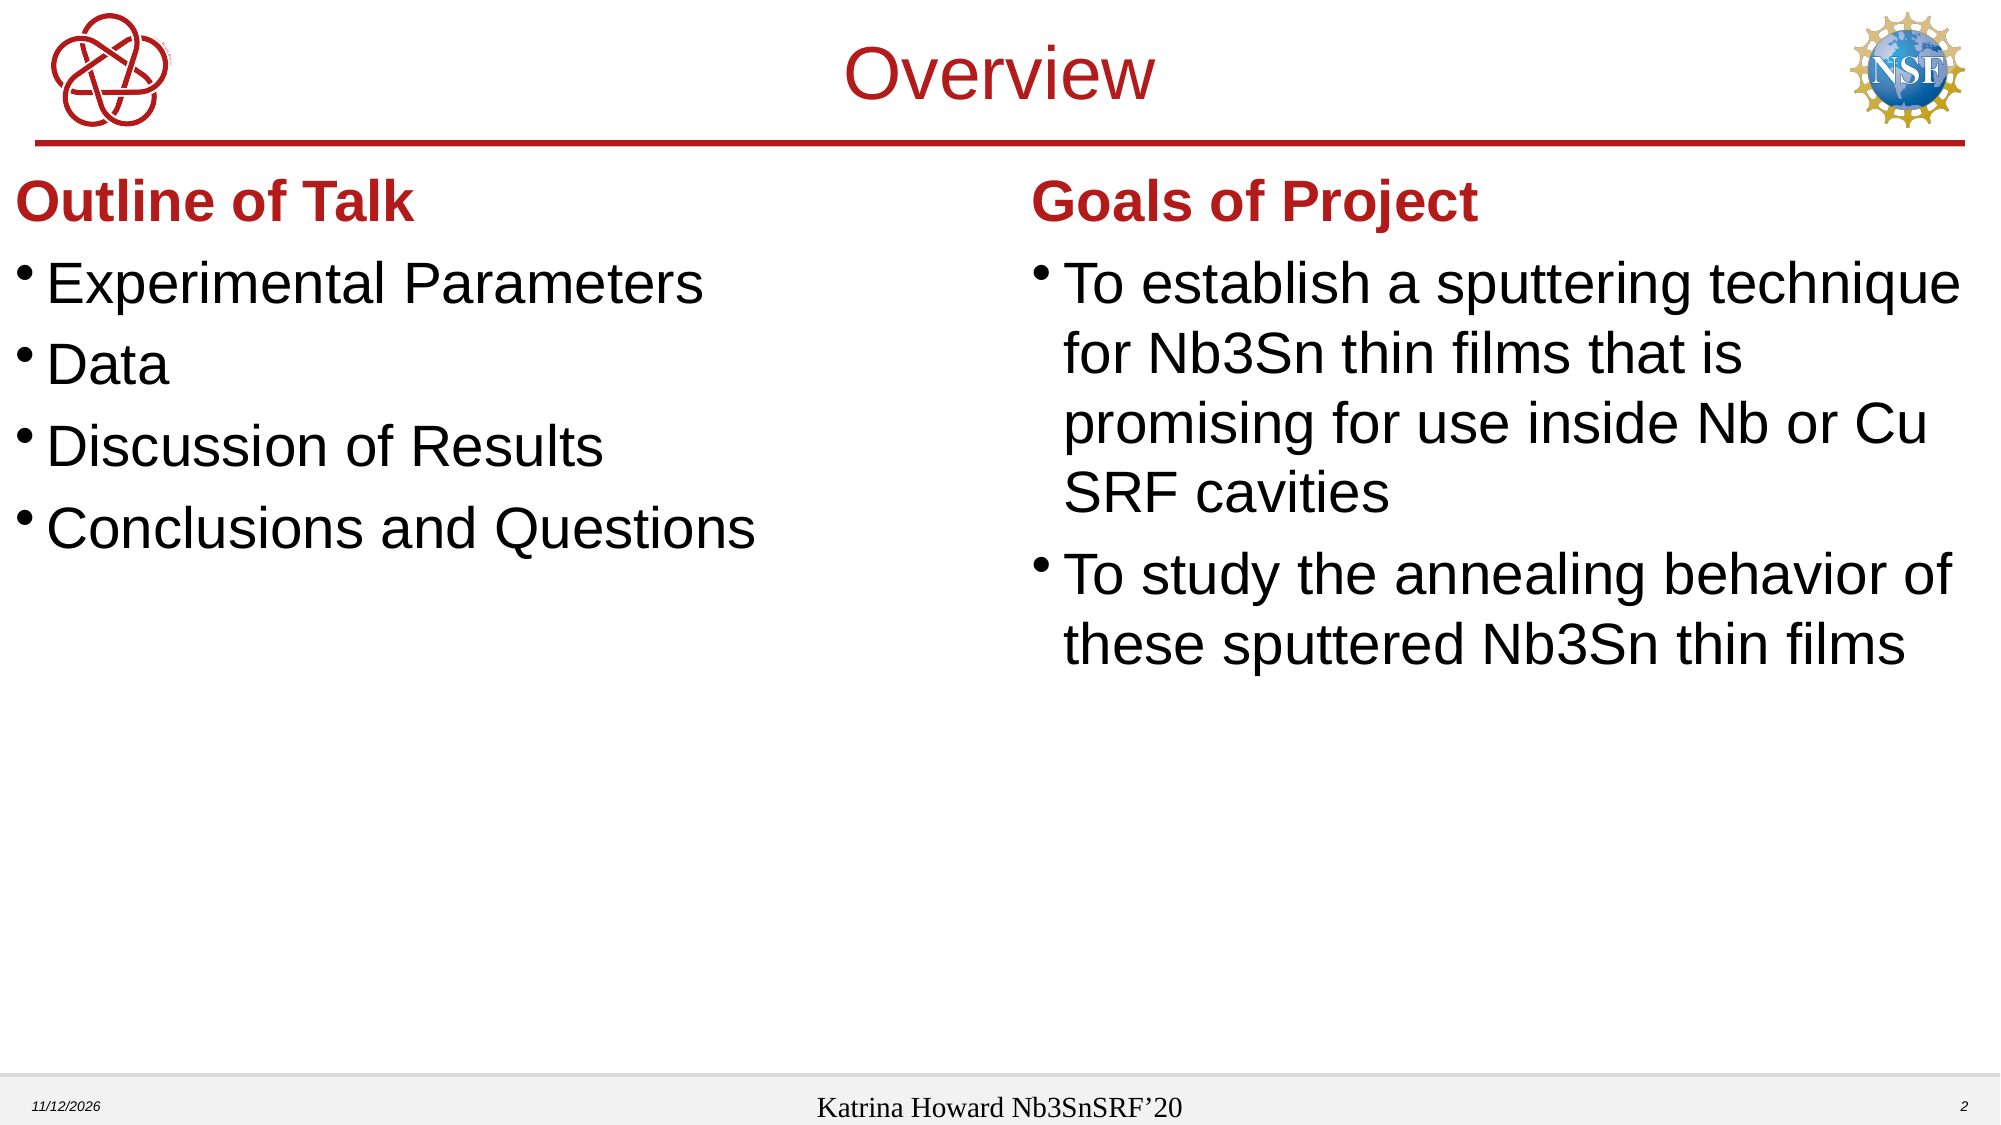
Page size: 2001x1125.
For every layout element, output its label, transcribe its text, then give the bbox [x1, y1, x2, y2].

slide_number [16, 1087, 399, 1125]
footer Katrina Howard Nb3SnSRF’20 [399, 1087, 1601, 1125]
slide_number 2 [1833, 1087, 1984, 1125]
list Outline of Talk Experimental Parameters Data Discussion of Results Conclusions and Questions [0, 155, 984, 1076]
list Goals of Project To establish a sputtering technique for Nb3Sn thin films that is promising for use inside Nb or Cu SRF cavities To study the annealing behavior of these sputtered Nb3Sn thin films [1016, 155, 2000, 1076]
title Overview [0, 0, 2000, 140]
